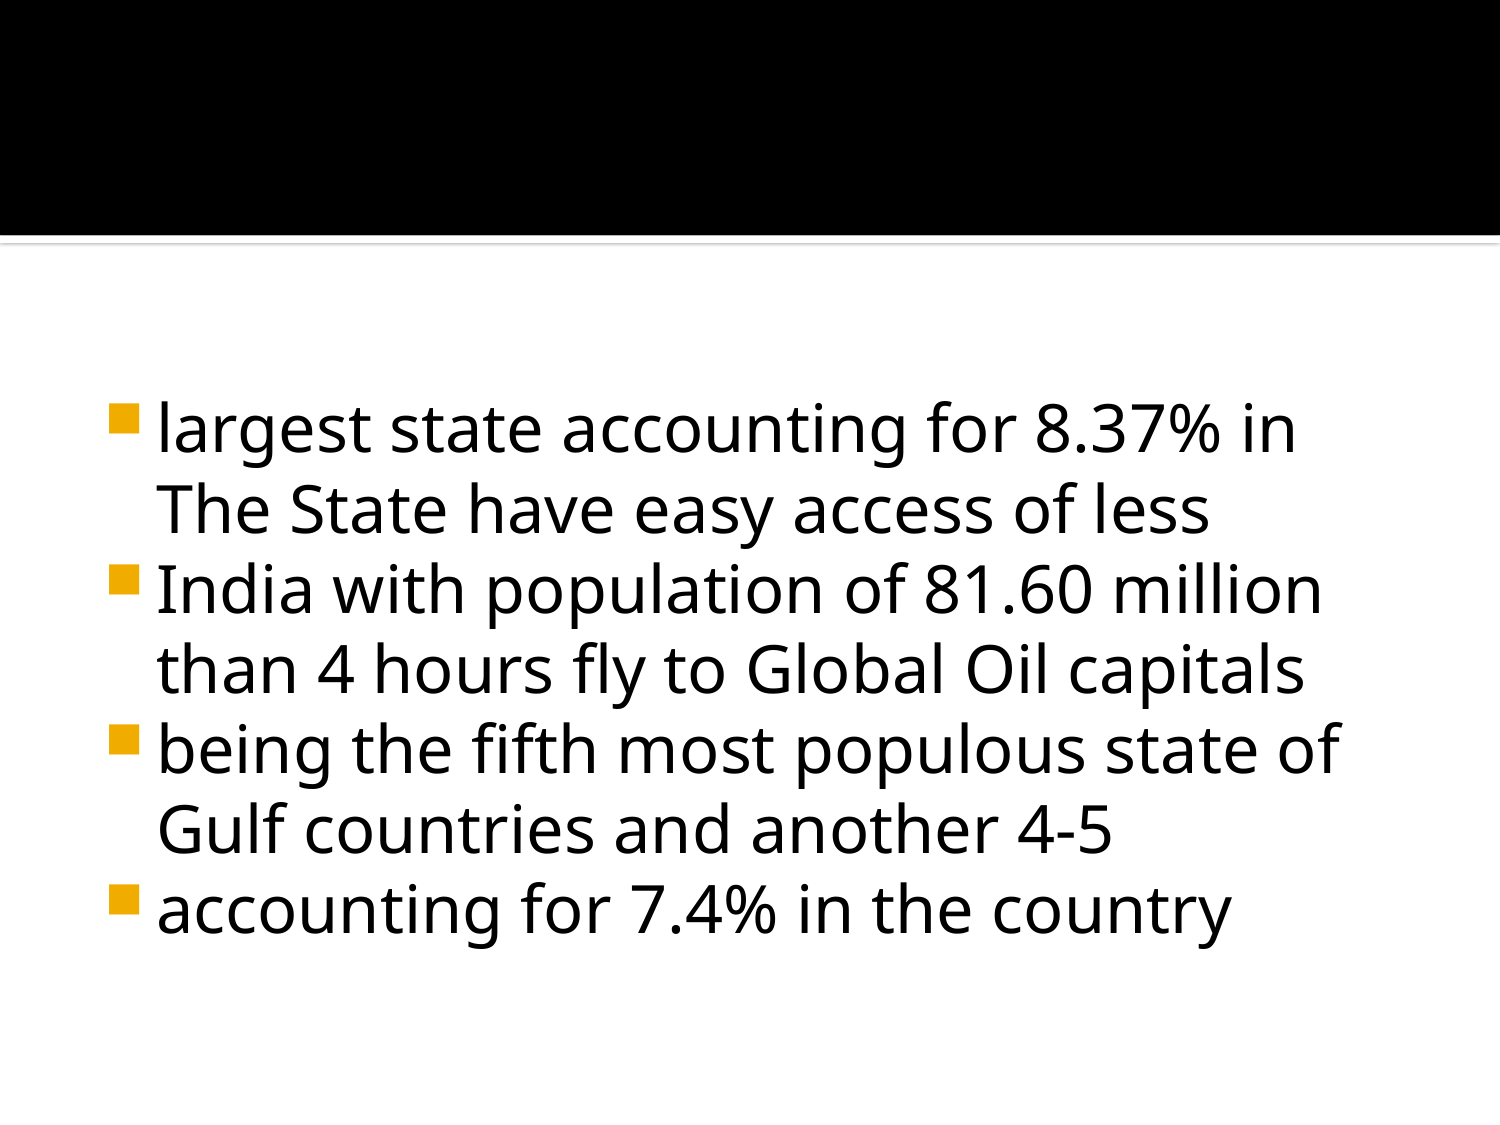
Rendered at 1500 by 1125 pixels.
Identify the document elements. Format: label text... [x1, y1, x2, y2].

list largest state accounting for 8.37% in The State have easy access of less India with population of 81.60 million than 4 hours fly to Global Oil capitals being the fifth most populous state of Gulf countries and another 4-5 accounting for 7.4% in the country [75, 291, 1425, 1050]
